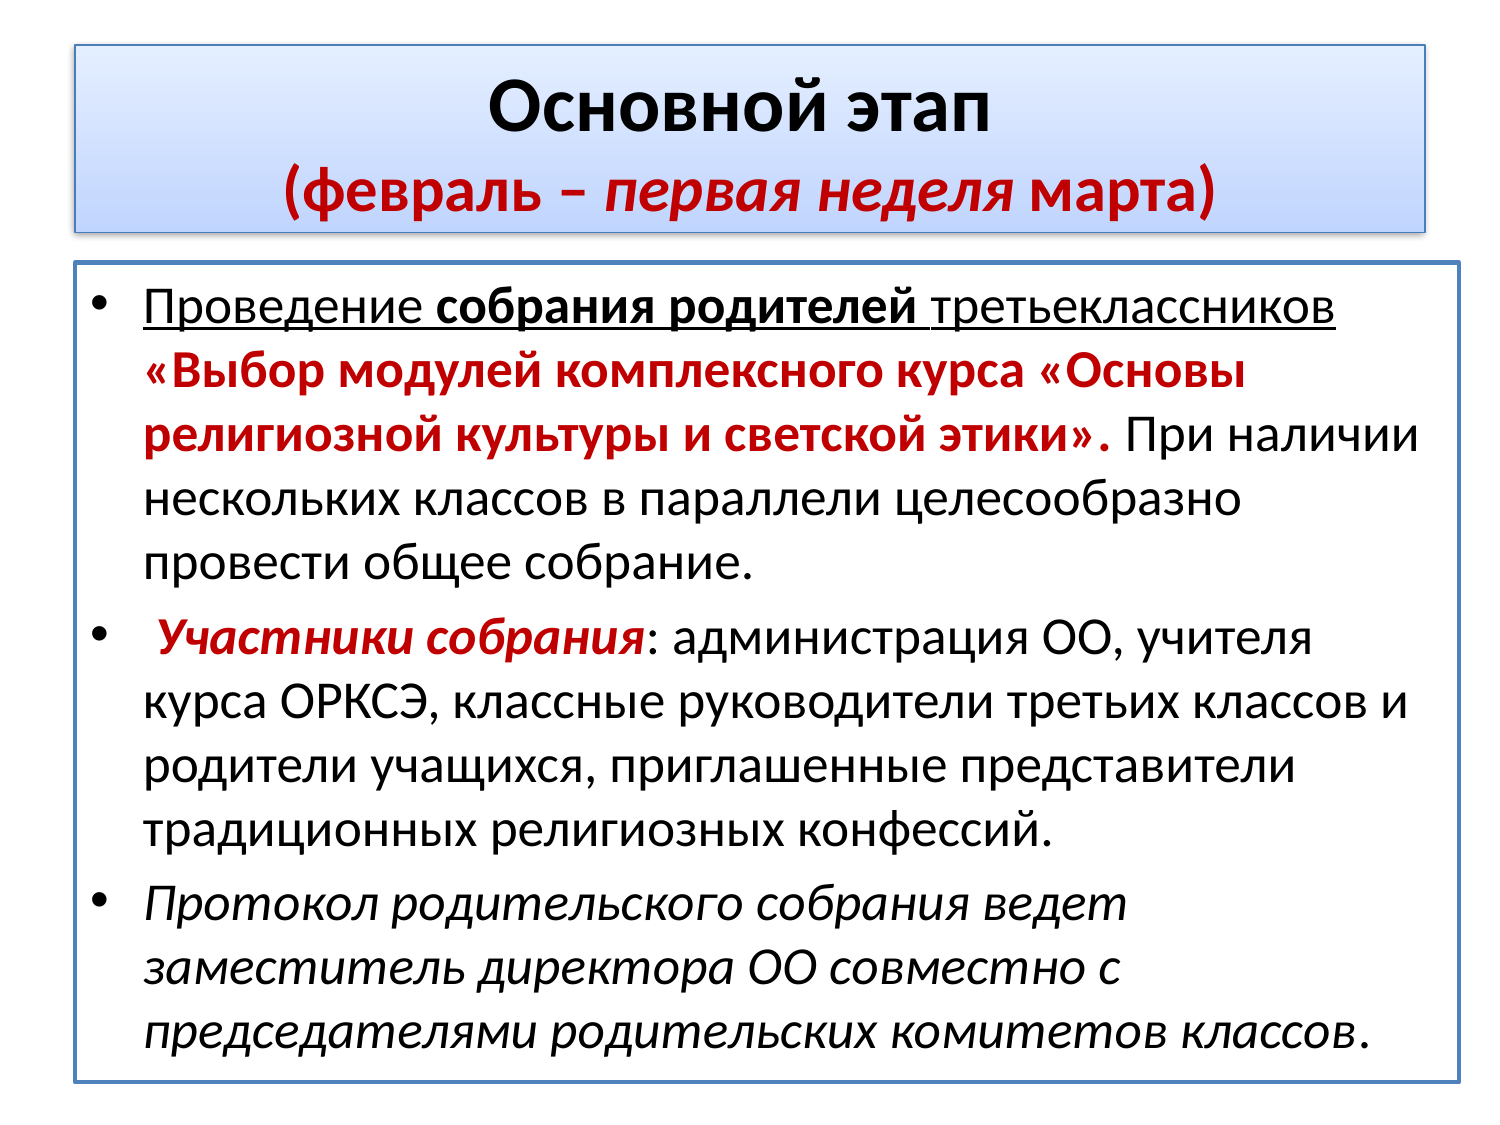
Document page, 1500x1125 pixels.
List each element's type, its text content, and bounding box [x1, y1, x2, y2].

title Основной этап (февраль – первая неделя марта) [74, 44, 1426, 233]
list Проведение собрания родителей третьеклассников «Выбор модулей комплексного курса «Основы религиозной культуры и светской этики». При наличии нескольких классов в параллели целесообразно провести общее собрание. Участники собрания: администрация ОО, учителя курса ОРКСЭ, классные руководители третьих классов и родители учащихся, приглашенные представители традиционных религиозных конфессий. Протокол родительского собрания ведет заместитель директора ОО совместно с председателями родительских комитетов классов. [73, 260, 1461, 1084]
